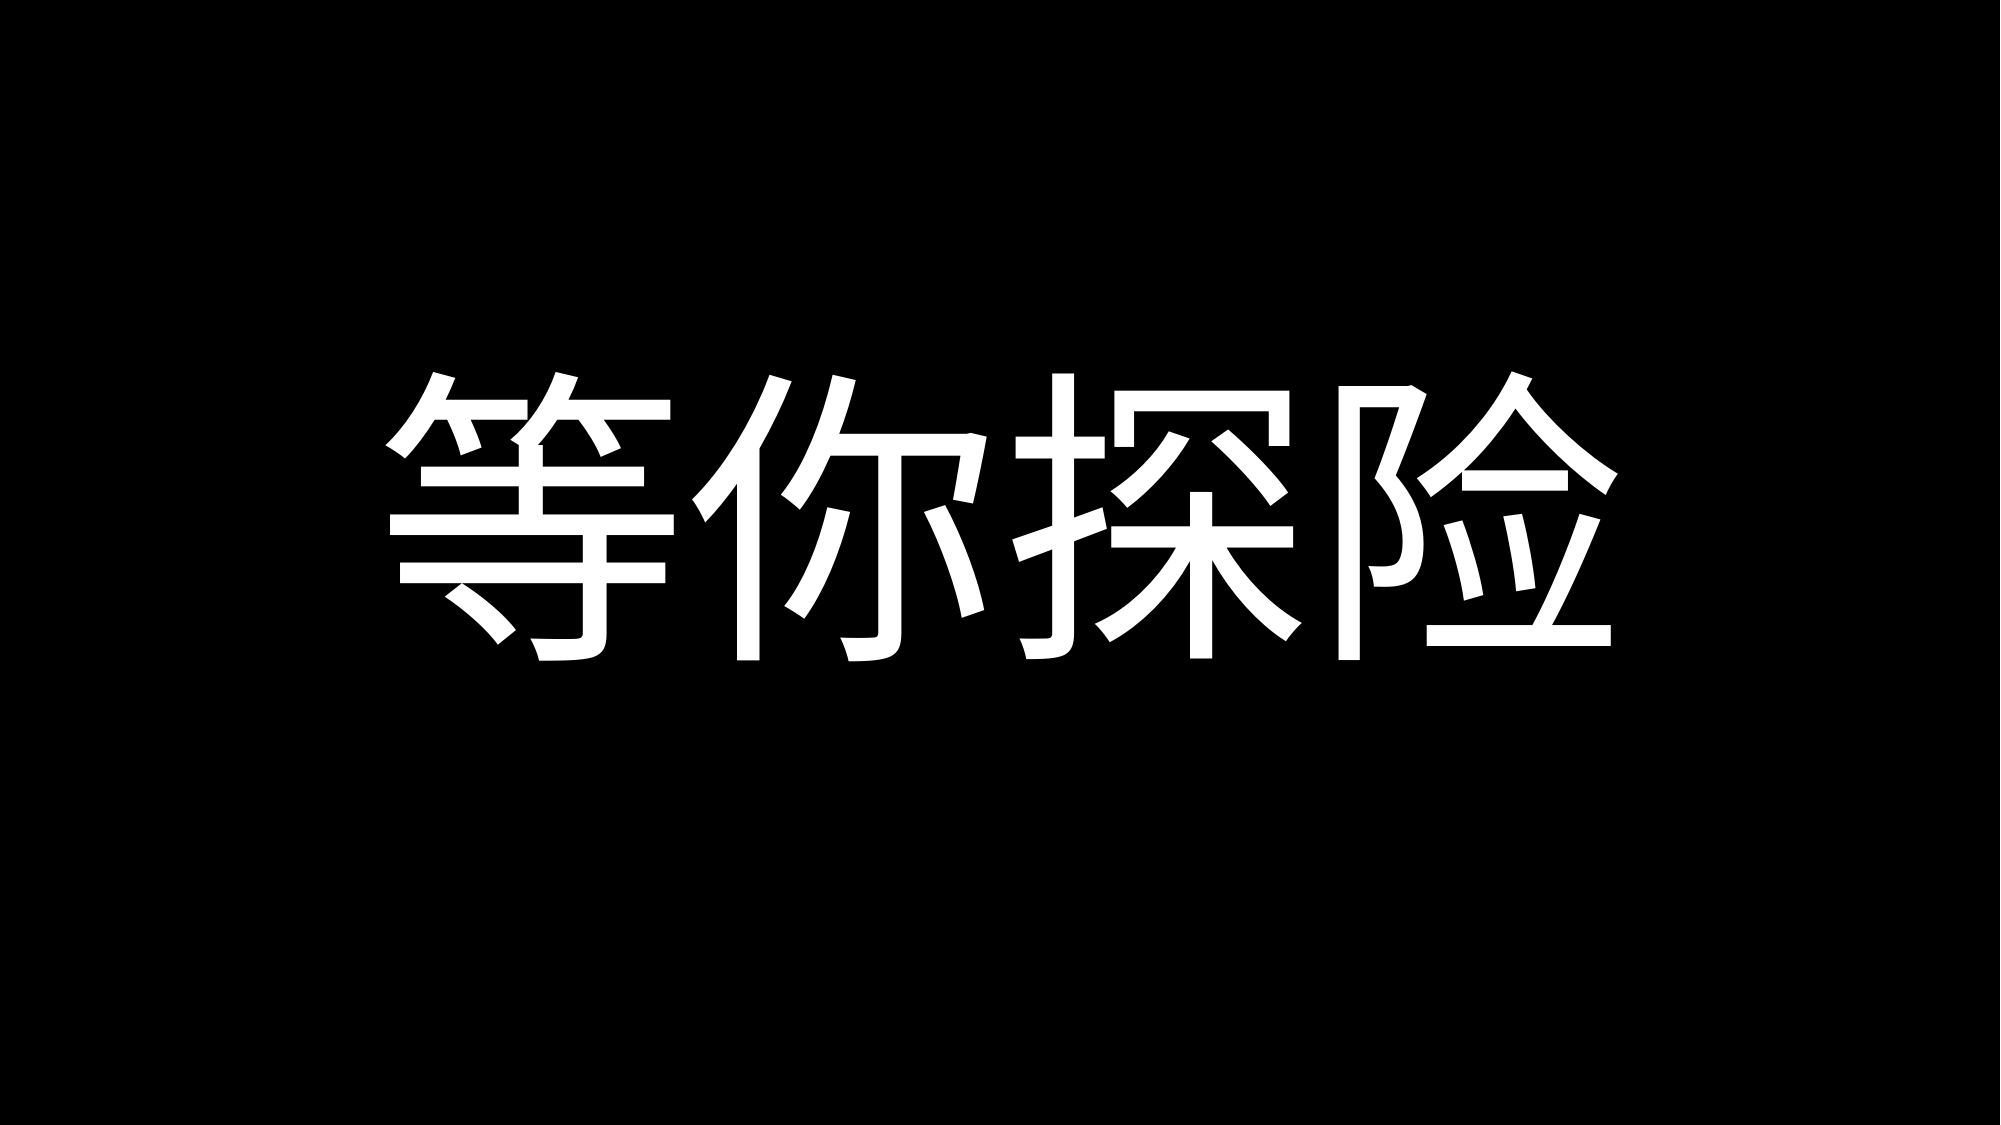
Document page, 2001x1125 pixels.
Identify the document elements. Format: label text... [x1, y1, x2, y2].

text_box 等你探险 [347, 316, 1653, 706]
